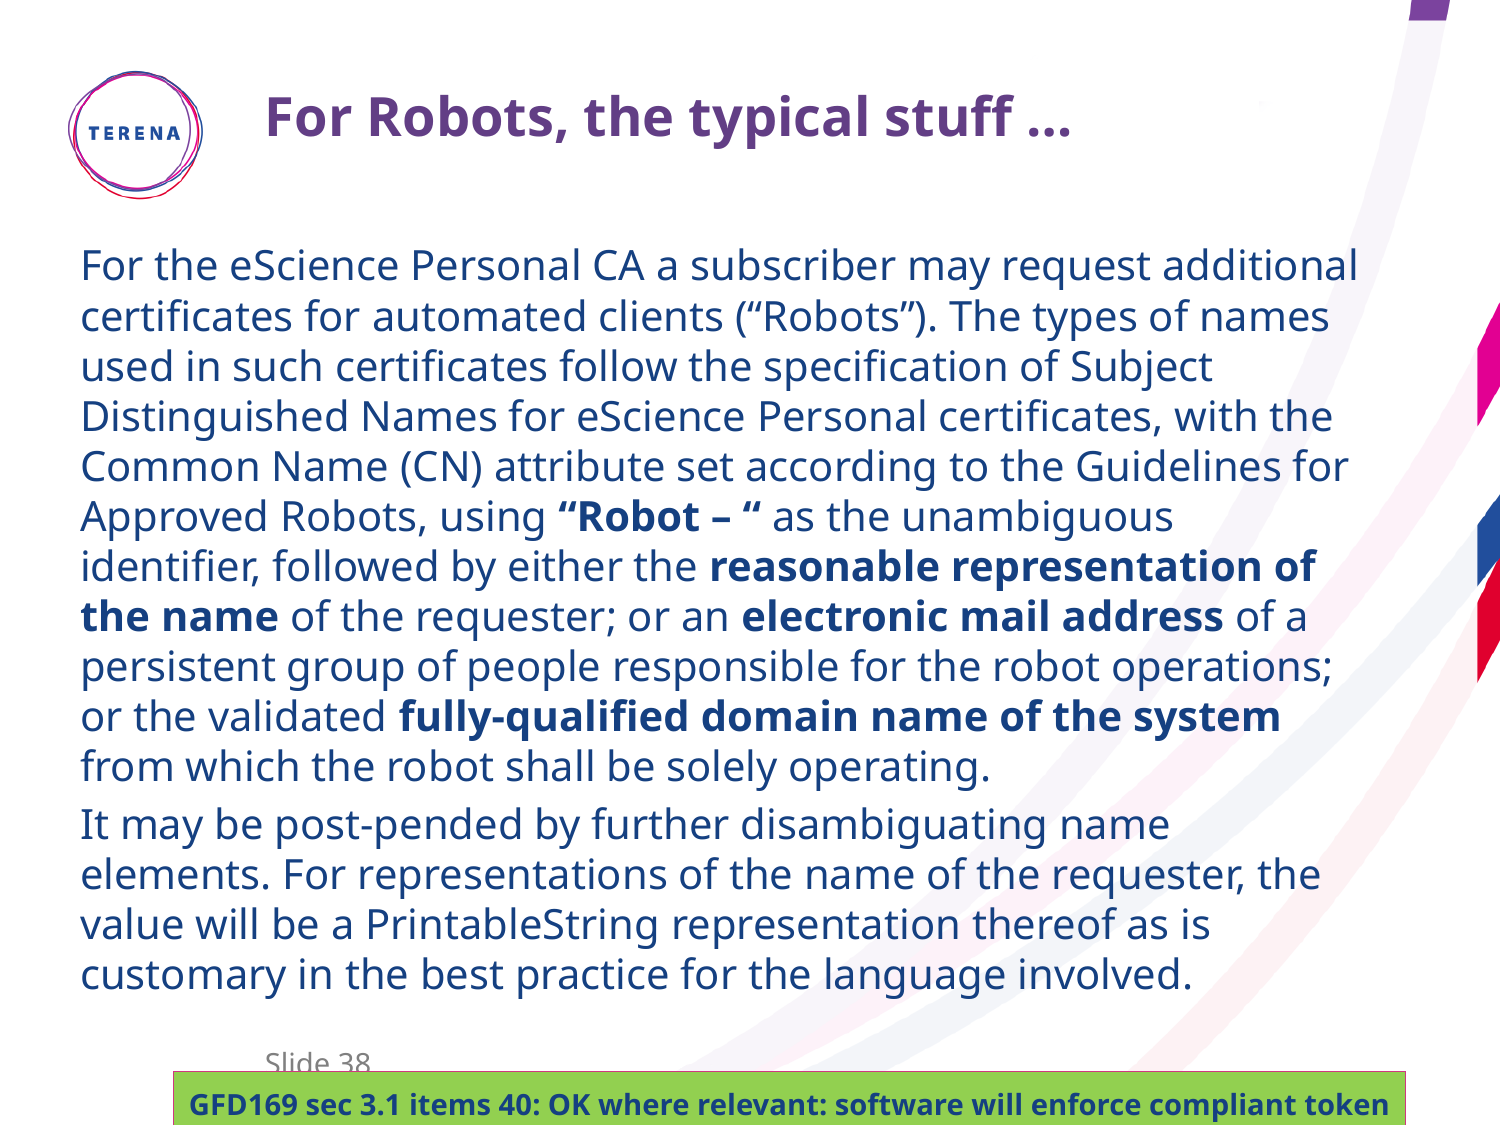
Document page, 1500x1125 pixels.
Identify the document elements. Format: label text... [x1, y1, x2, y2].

slide_number Slide 38 [249, 1037, 413, 1071]
picture [0, 0, 1500, 1125]
title For Robots, the typical stuff … [249, 75, 1375, 209]
text_box GFD169 sec 3.1 items 40: OK where relevant: software will enforce compliant token [173, 1071, 1406, 1125]
list For the eScience Personal CA a subscriber may request additional certificates for automated clients (“Robots”). The types of names used in such certificates follow the specification of Subject Distinguished Names for eScience Personal certificates, with the Common Name (CN) attribute set according to the Guidelines for Approved Robots, using “Robot – “ as the unambiguous identifier, followed by either the reasonable representation of the name of the requester; or an electronic mail address of a persistent group of people responsible for the robot operations; or the validated fully-qualified domain name of the system from which the robot shall be solely operating. It may be post-pended by further disambiguating name elements. For representations of the name of the requester, the value will be a PrintableString representation thereof as is customary in the best practice for the language involved. [64, 231, 1375, 1000]
